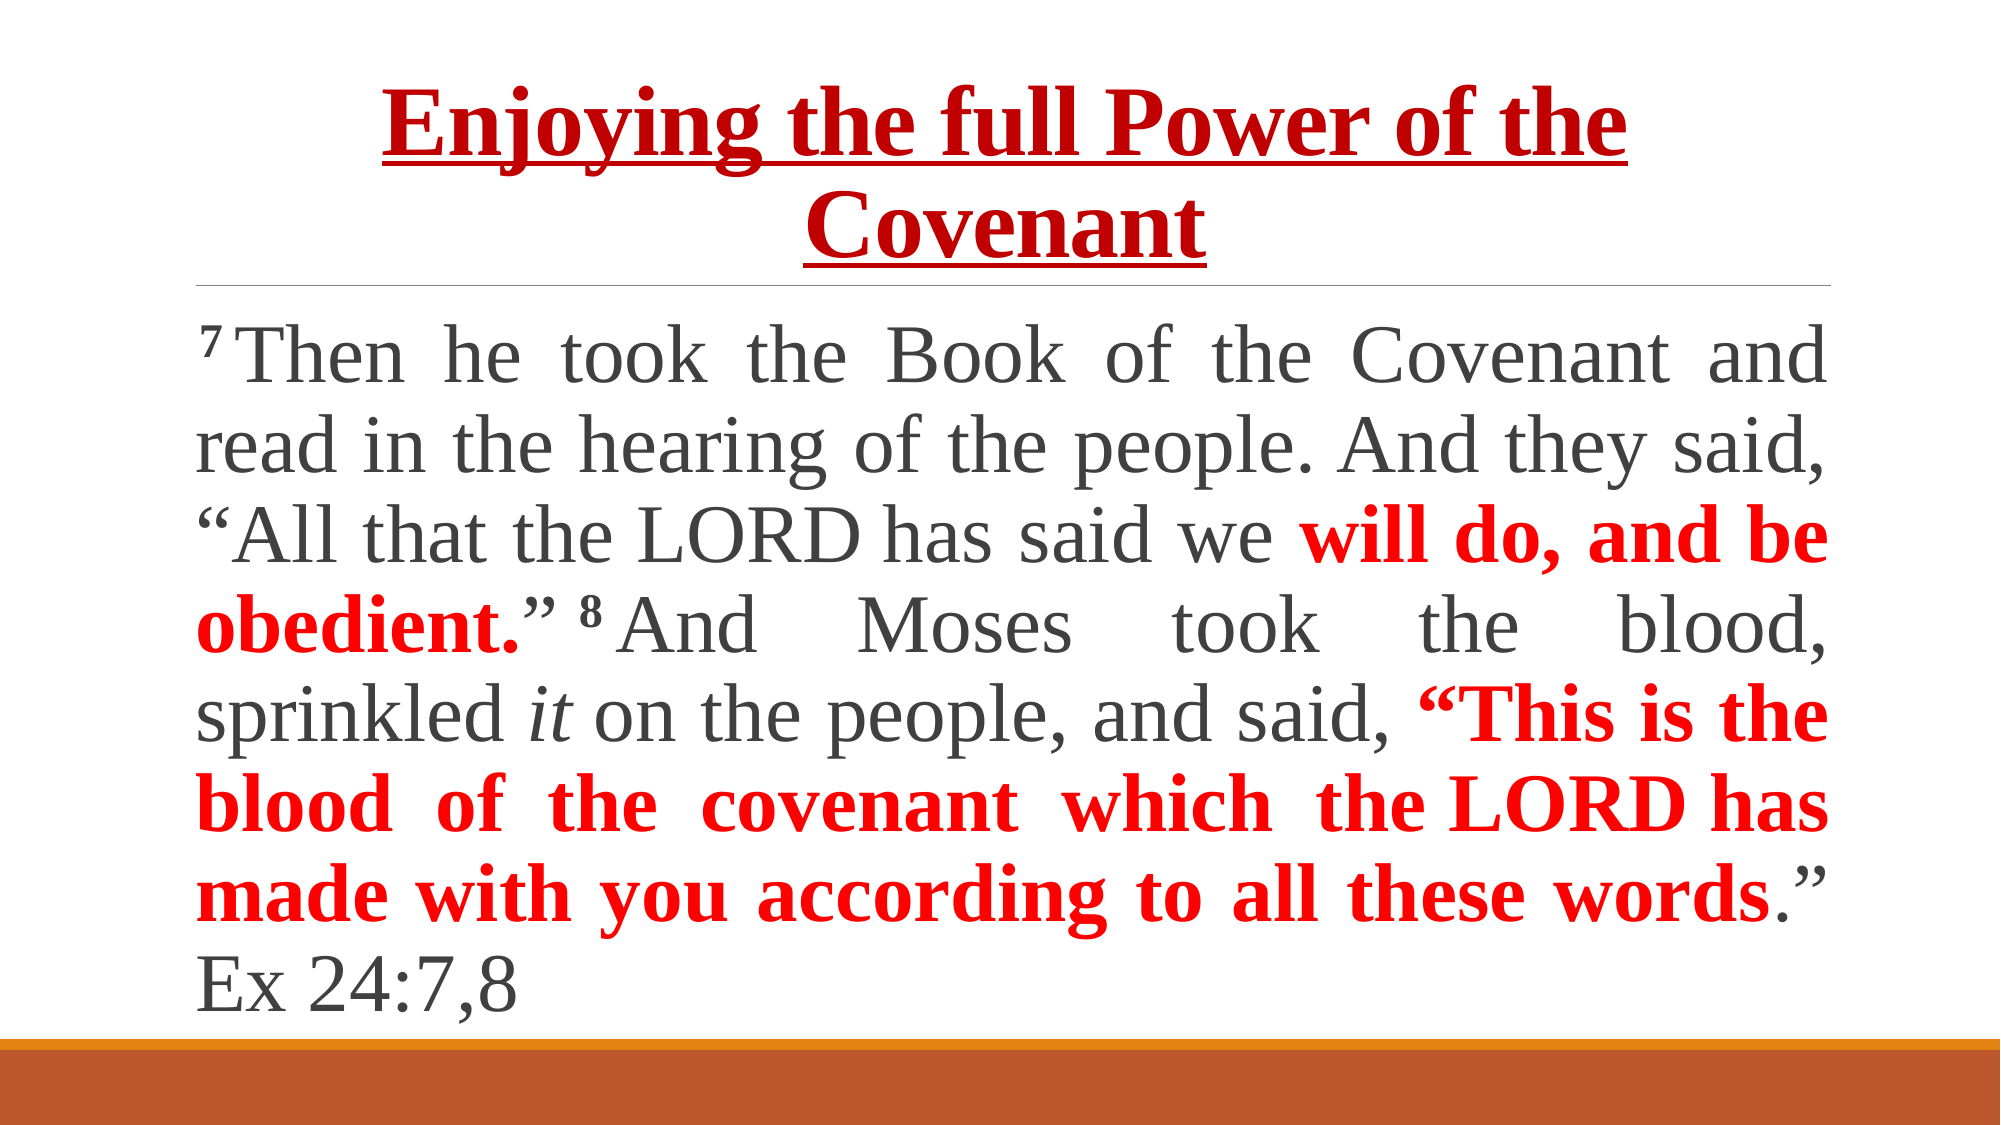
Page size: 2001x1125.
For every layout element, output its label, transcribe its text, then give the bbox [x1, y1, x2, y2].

list 7 Then he took the Book of the Covenant and read in the hearing of the people. And they said, “All that the Lord has said we will do, and be obedient.” 8 And Moses took the blood, sprinkled it on the people, and said, “This is the blood of the covenant which the Lord has made with you according to all these words.” Ex 24:7,8 [180, 302, 1830, 963]
title Enjoying the full Power of the Covenant [180, 47, 1830, 285]
